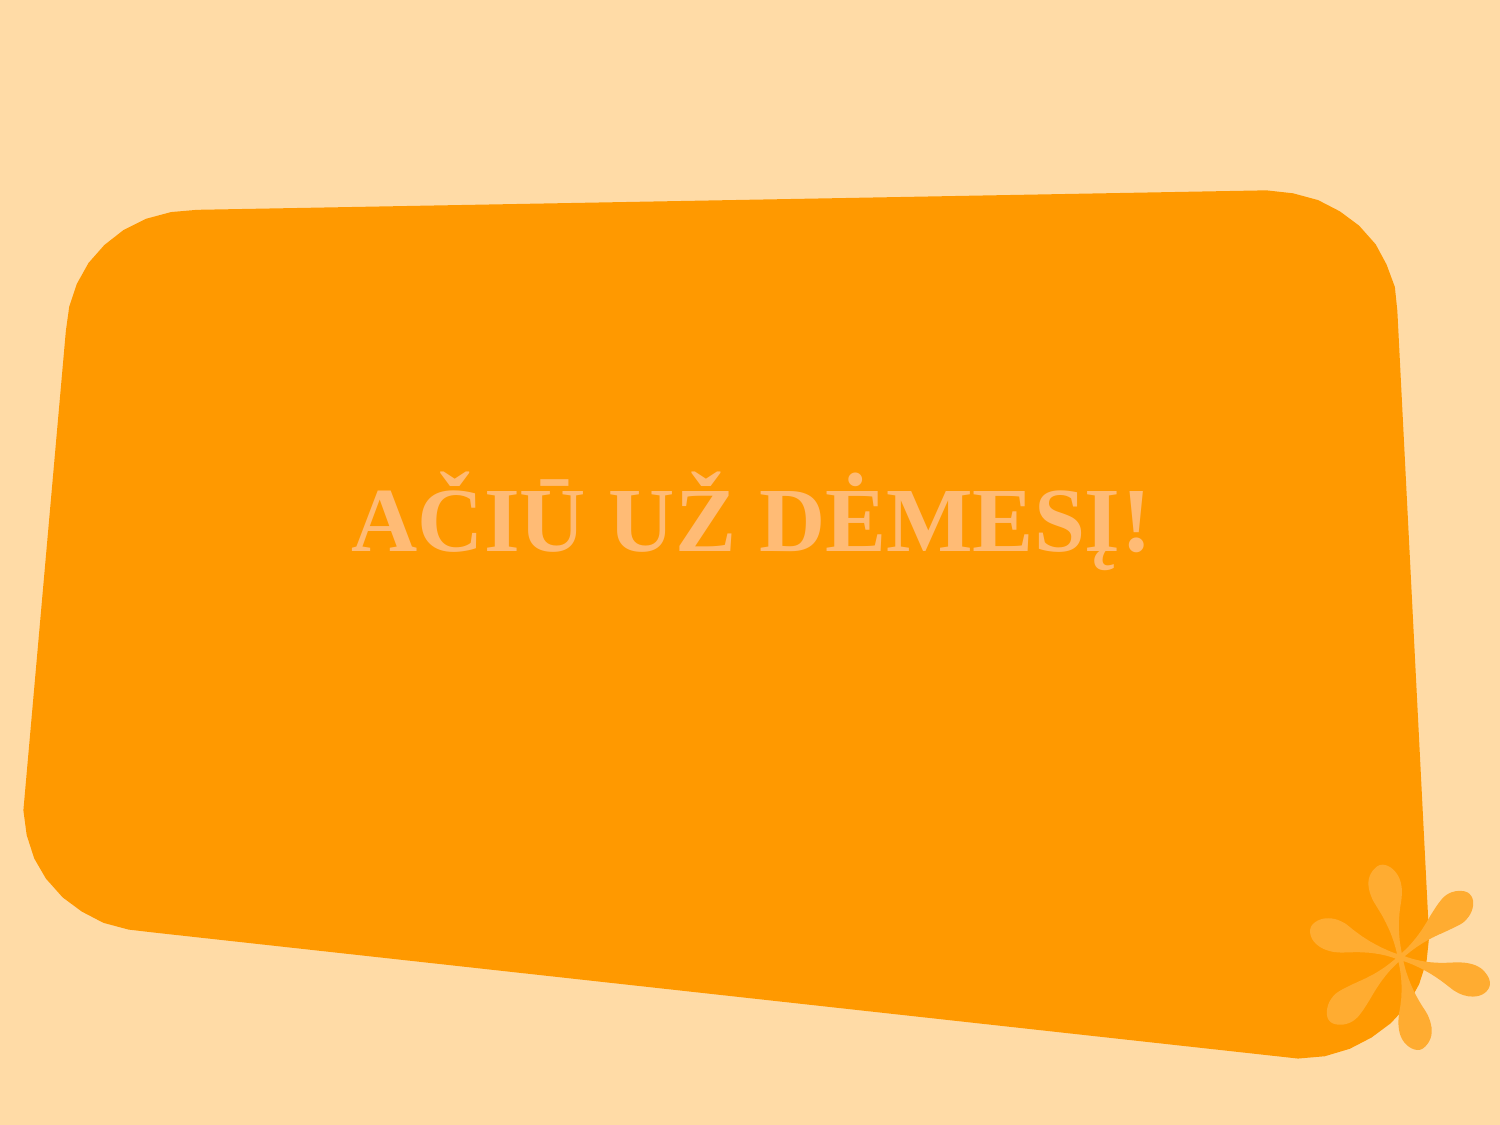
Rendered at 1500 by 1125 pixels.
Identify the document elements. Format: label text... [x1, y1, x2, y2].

text_box AČIŪ UŽ DĖMESĮ! [336, 452, 1167, 577]
